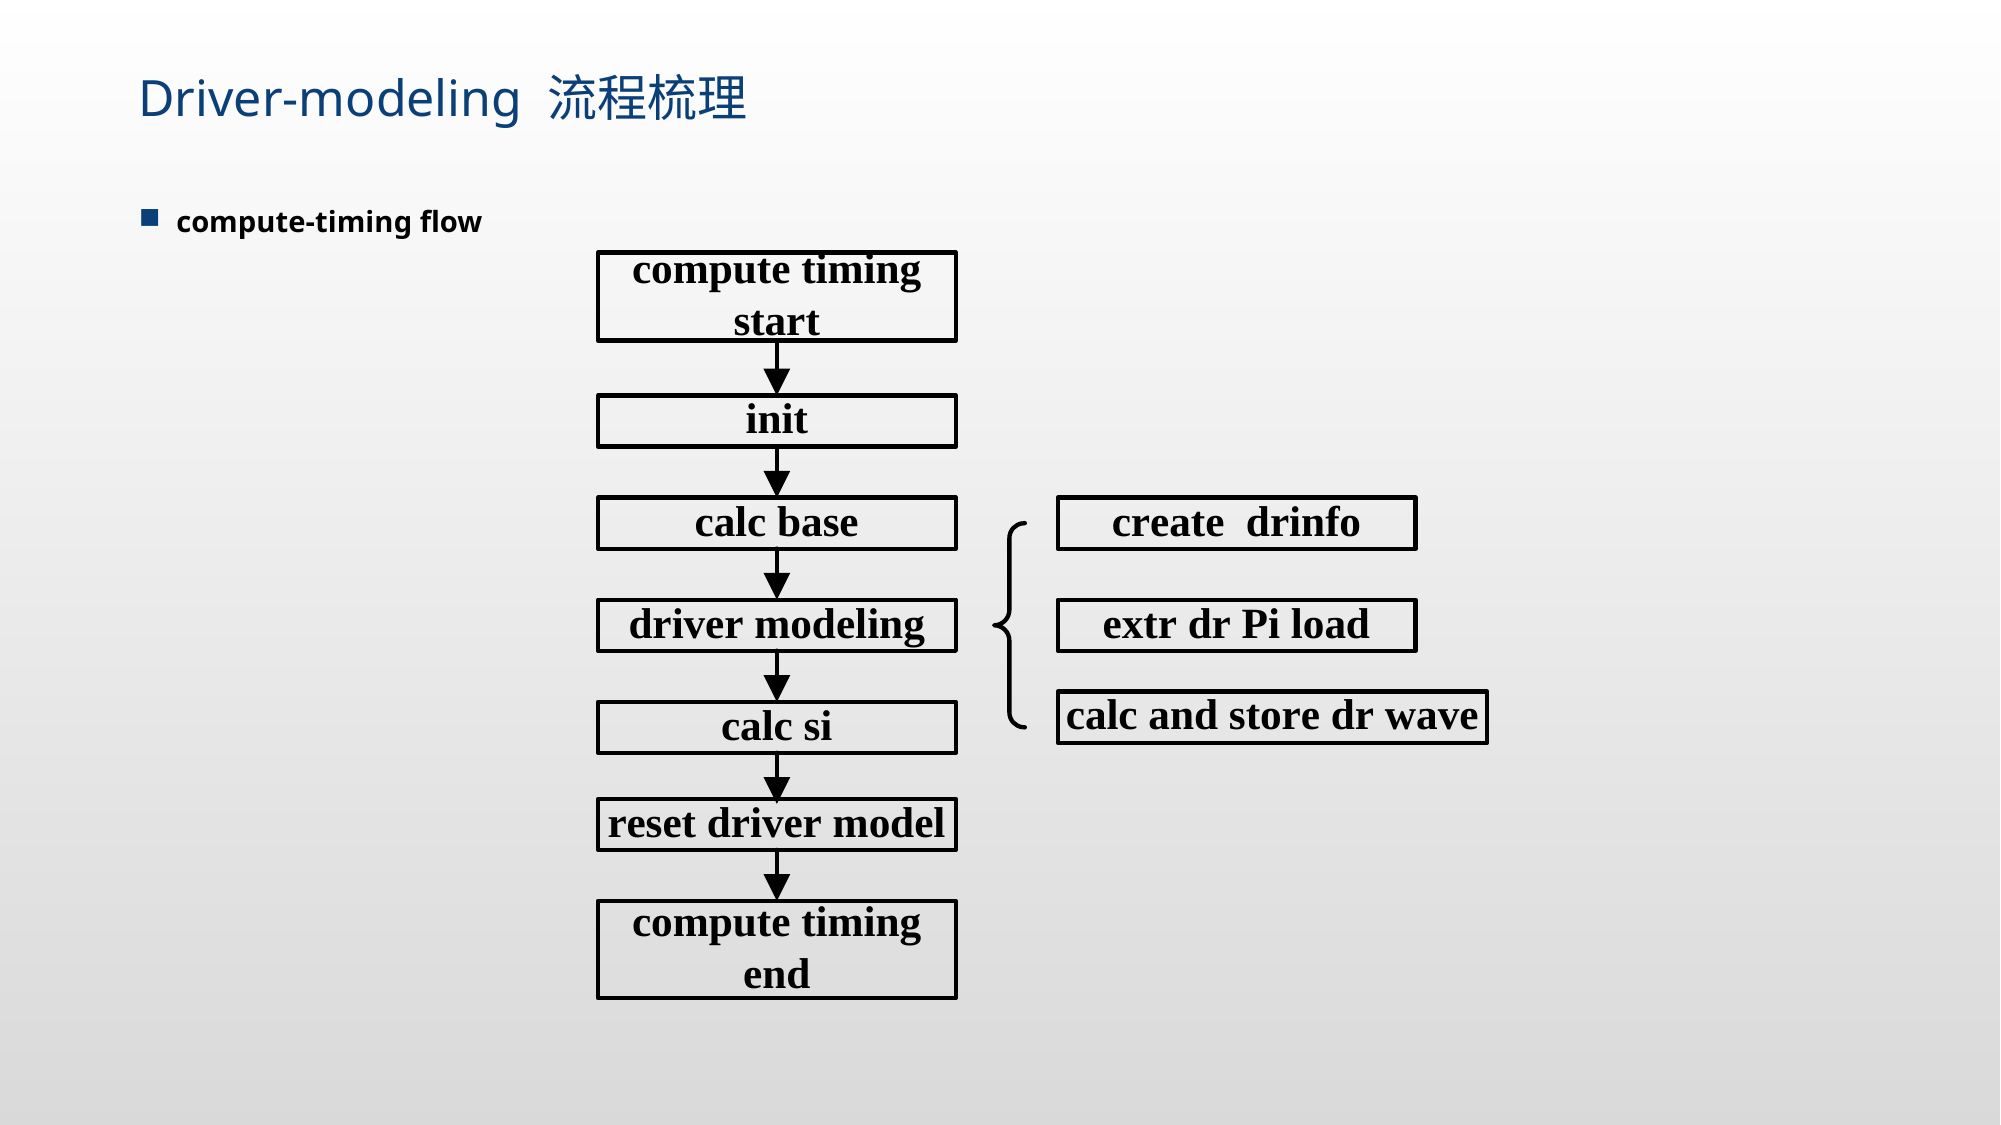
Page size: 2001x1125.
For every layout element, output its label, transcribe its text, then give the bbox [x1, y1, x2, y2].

picture [589, 240, 1496, 1007]
text_box compute-timing flow [123, 178, 1875, 247]
text_box Driver-modeling 流程梳理 [123, 58, 1824, 134]
